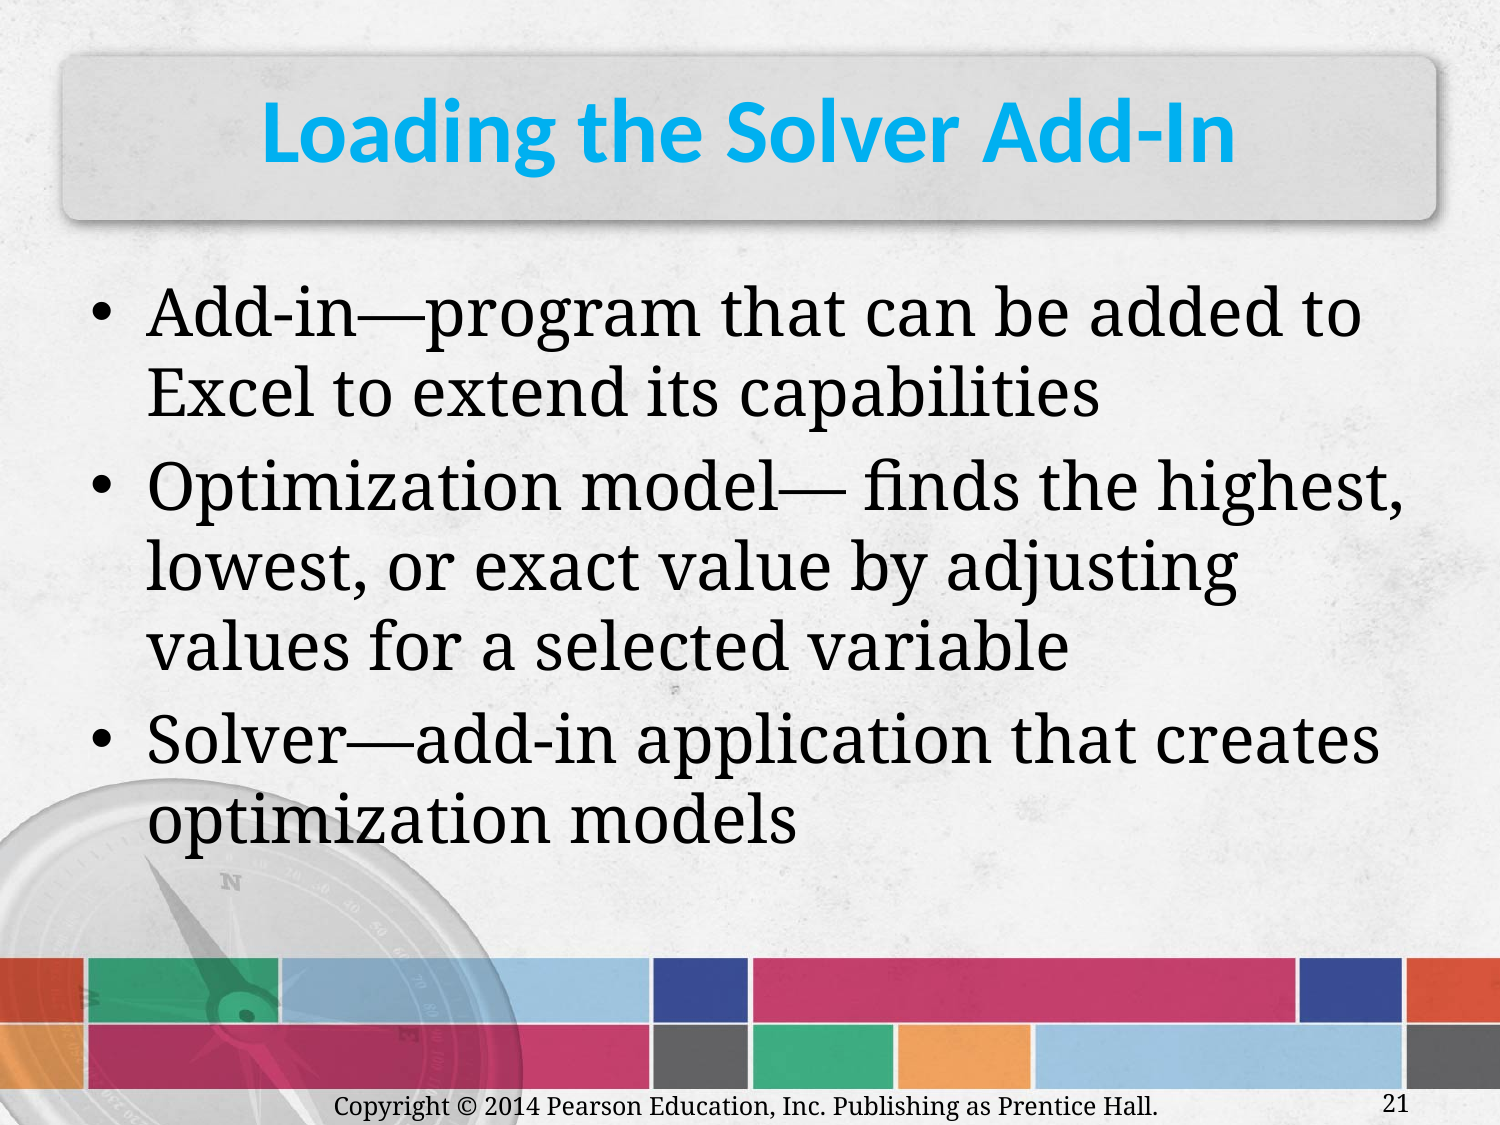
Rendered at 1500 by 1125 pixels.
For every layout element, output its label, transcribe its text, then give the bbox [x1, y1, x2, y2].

slide_number 21 [1312, 1087, 1425, 1123]
title Loading the Solver Add-In [24, 45, 1475, 233]
picture [0, 0, 1500, 1125]
list Add-in—program that can be added to Excel to extend its capabilities Optimization model— finds the highest, lowest, or exact value by adjusting values for a selected variable Solver—add-in application that creates optimization models [75, 262, 1425, 1005]
footer Copyright © 2014 Pearson Education, Inc. Publishing as Prentice Hall. [300, 1087, 1200, 1125]
